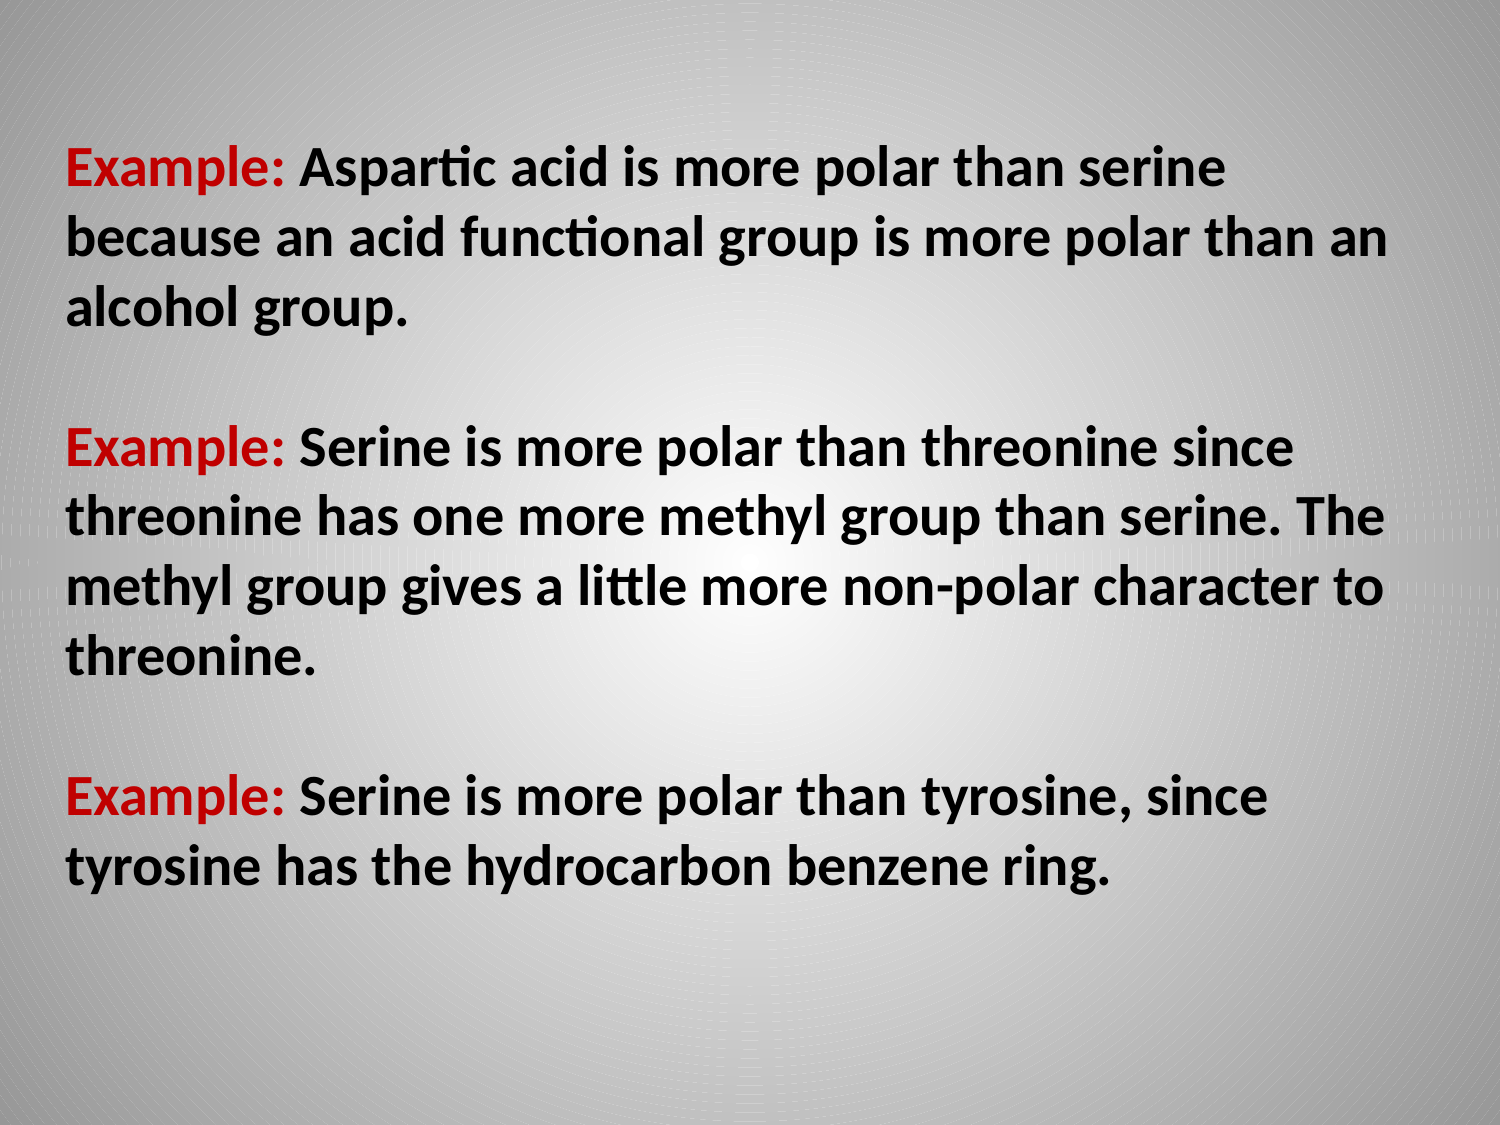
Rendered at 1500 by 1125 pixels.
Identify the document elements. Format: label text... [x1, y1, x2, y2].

title Example: Aspartic acid is more polar than serine because an acid functional group is more polar than an alcohol group. Example: Serine is more polar than threonine since threonine has one more methyl group than serine. The methyl group gives a little more non-polar character to threonine. Example: Serine is more polar than tyrosine, since tyrosine has the hydrocarbon benzene ring. [50, 45, 1425, 1050]
